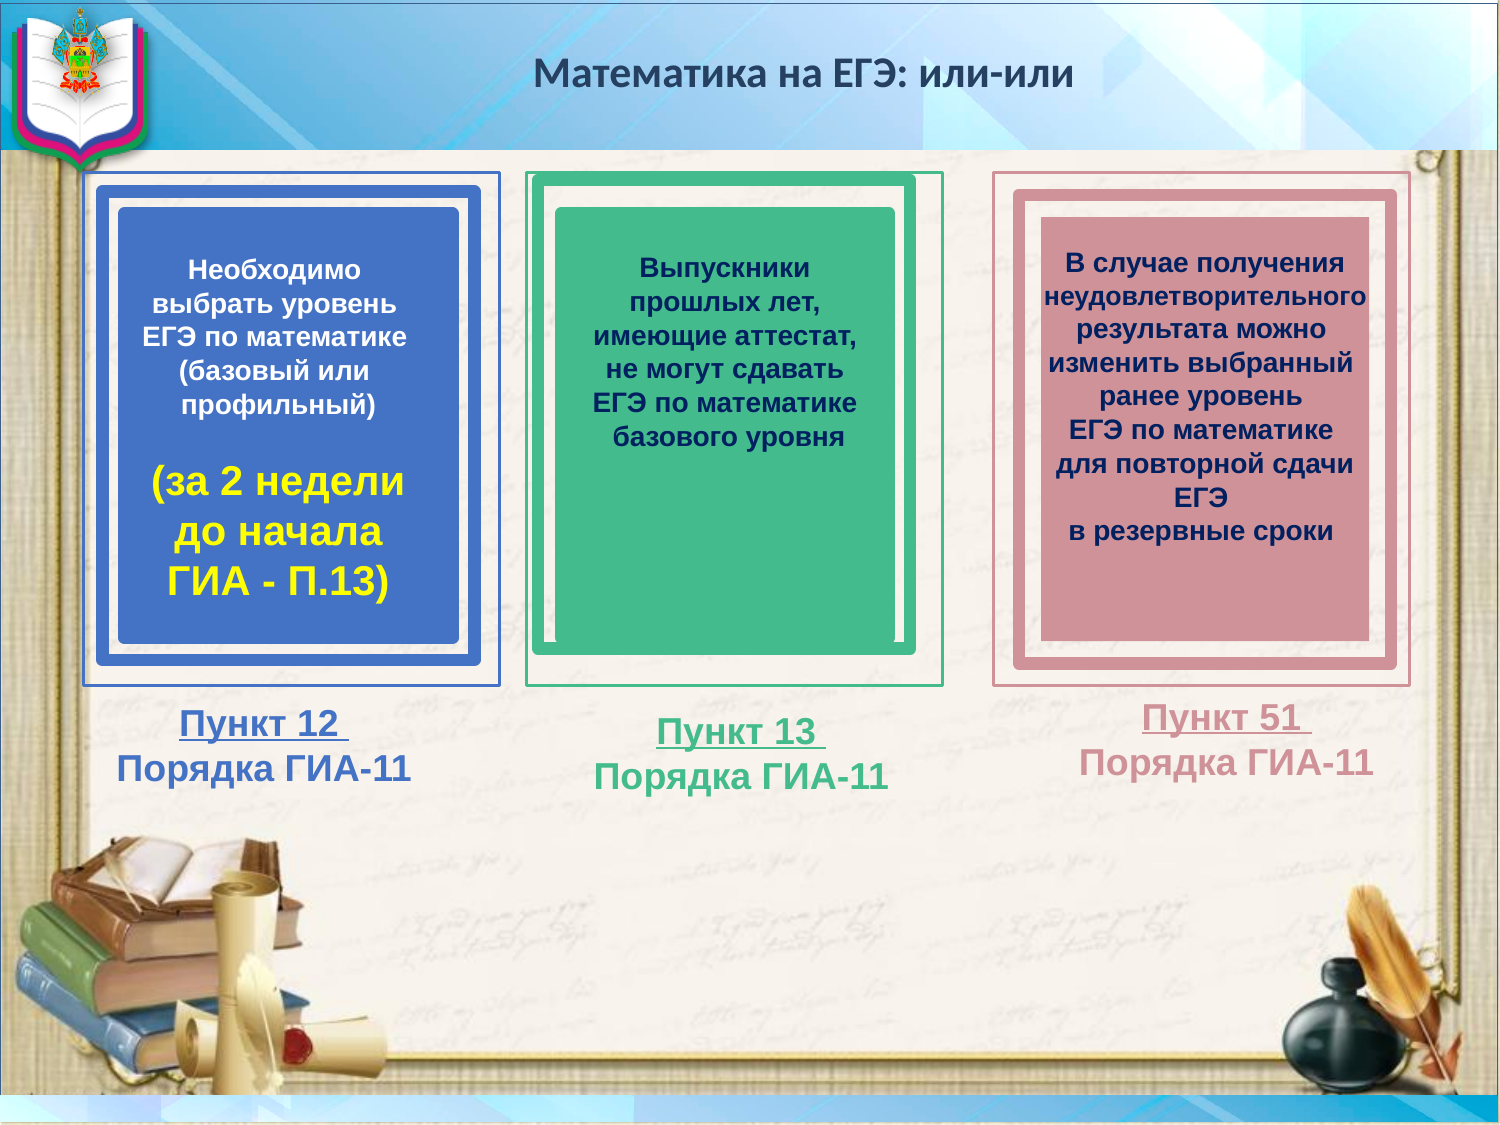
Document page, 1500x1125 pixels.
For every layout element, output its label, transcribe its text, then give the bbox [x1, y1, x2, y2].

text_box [83, 172, 501, 686]
text_box Пункт 51 Порядка ГИА-11 [1064, 694, 1390, 791]
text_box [526, 172, 944, 686]
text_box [993, 172, 1411, 686]
title Математика на ЕГЭ: или-или [147, 19, 1471, 122]
text_box Пункт 12 Порядка ГИА-11 [101, 694, 427, 797]
picture [0, 0, 1500, 1125]
text_box Пункт 13 Порядка ГИА-11 [578, 699, 904, 805]
